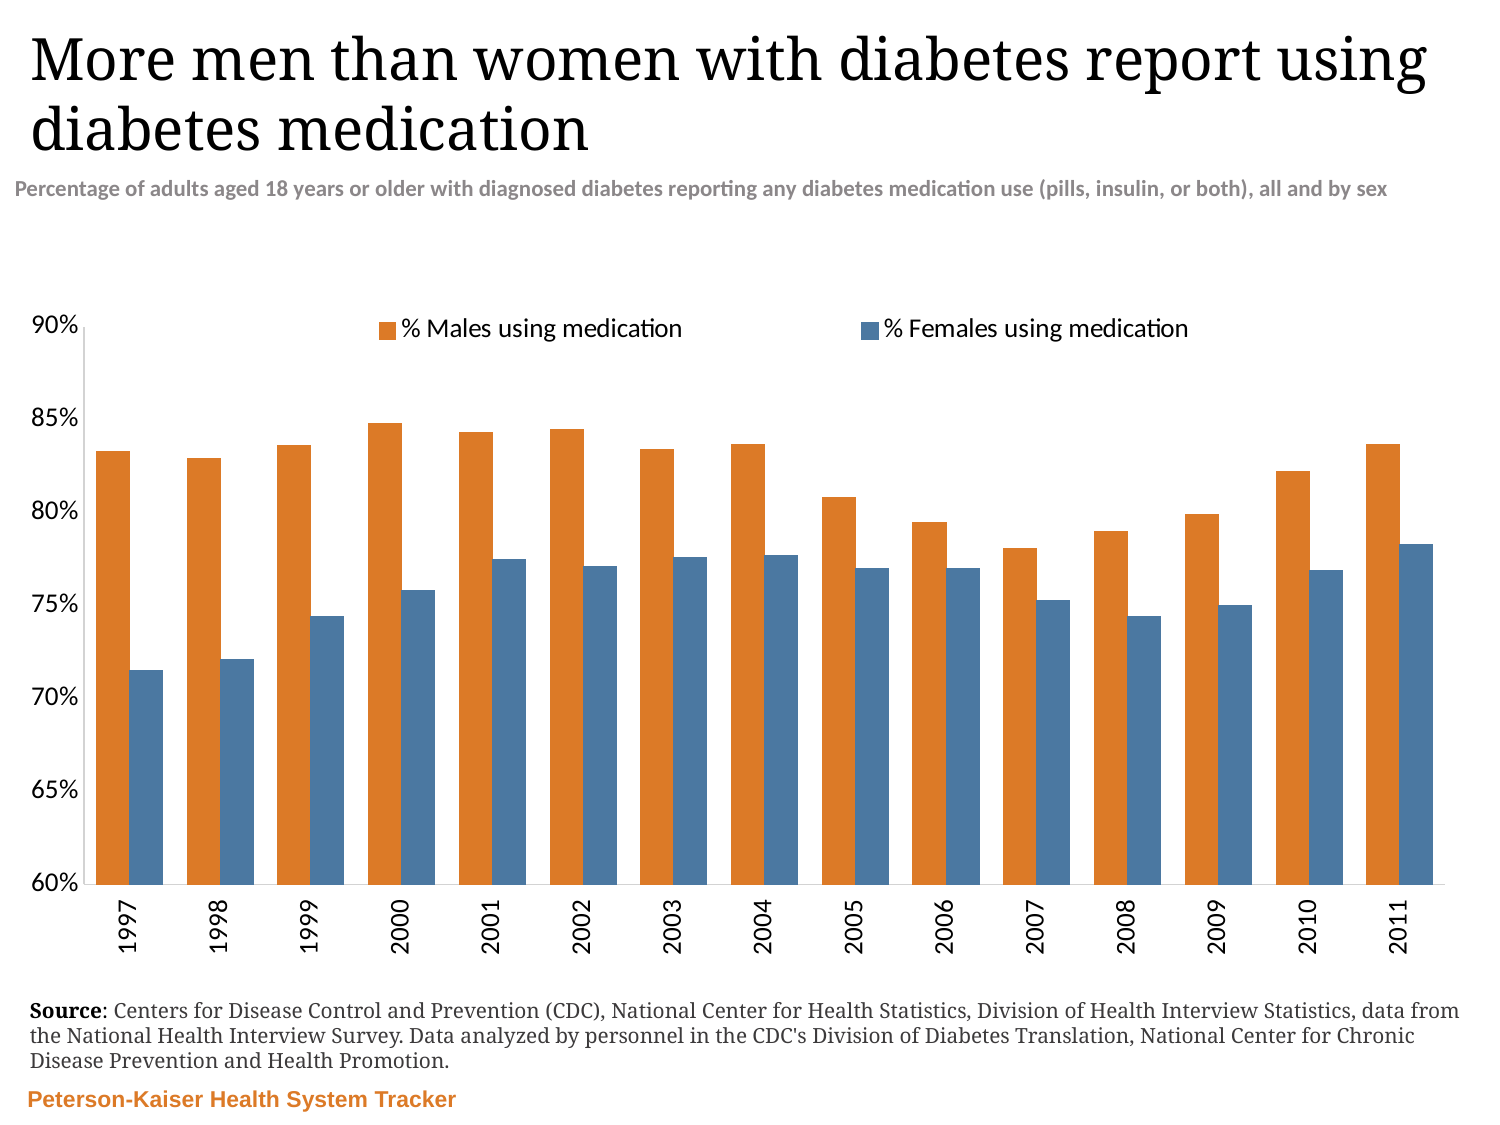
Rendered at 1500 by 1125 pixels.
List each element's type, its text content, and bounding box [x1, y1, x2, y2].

list Source: Centers for Disease Control and Prevention (CDC), National Center for Health Statistics, Division of Health Interview Statistics, data from the National Health Interview Survey. Data analyzed by personnel in the CDC's Division of Diabetes Translation, National Center for Chronic Disease Prevention and Health Promotion. [15, 960, 1485, 1080]
text_box Percentage of adults aged 18 years or older with diagnosed diabetes reporting any diabetes medication use (pills, insulin, or both), all and by sex [0, 166, 1438, 209]
title More men than women with diabetes report using diabetes medication [14, 14, 1486, 166]
chart [1, 249, 1475, 971]
